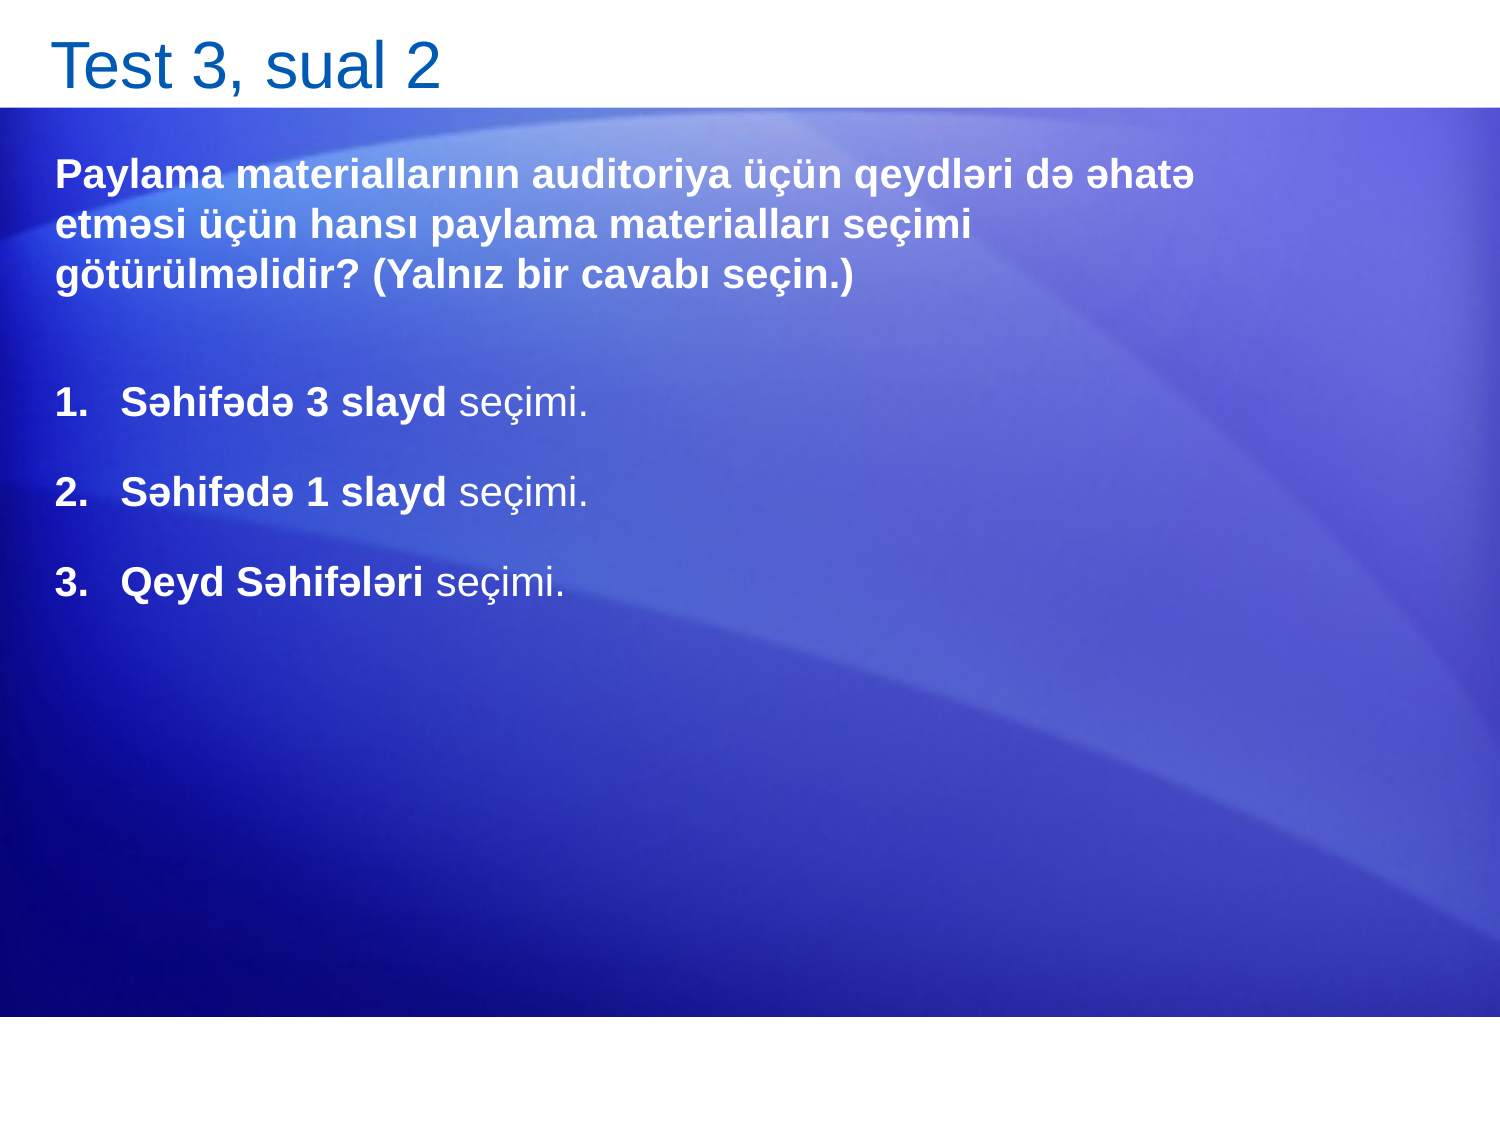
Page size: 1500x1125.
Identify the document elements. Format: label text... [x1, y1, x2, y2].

title Test 3, sual 2 [34, 11, 1386, 113]
picture [0, 108, 1500, 1017]
list Paylama materiallarının auditoriya üçün qeydləri də əhatə etməsi üçün hansı paylama materialları seçimi götürülməlidir? (Yalnız bir cavabı seçin.) [39, 139, 1301, 335]
text_box Səhifədə 3 slayd seçimi. Səhifədə 1 slayd seçimi. Qeyd Səhifələri seçimi. [39, 367, 1291, 878]
